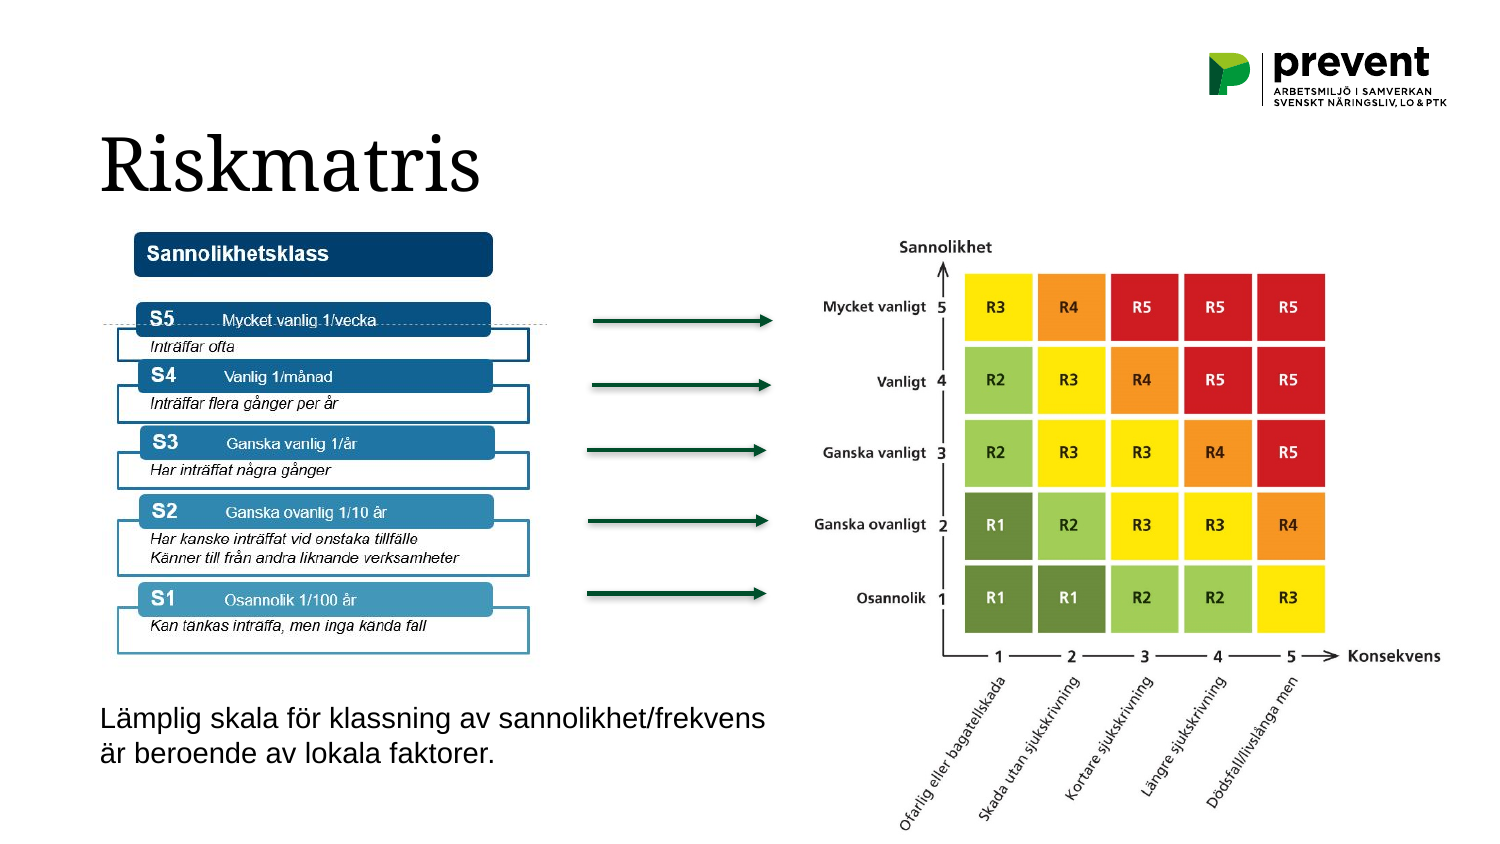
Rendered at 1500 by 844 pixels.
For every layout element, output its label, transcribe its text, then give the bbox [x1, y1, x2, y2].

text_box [85, 229, 1448, 844]
list Riskmatris [84, 49, 1109, 215]
